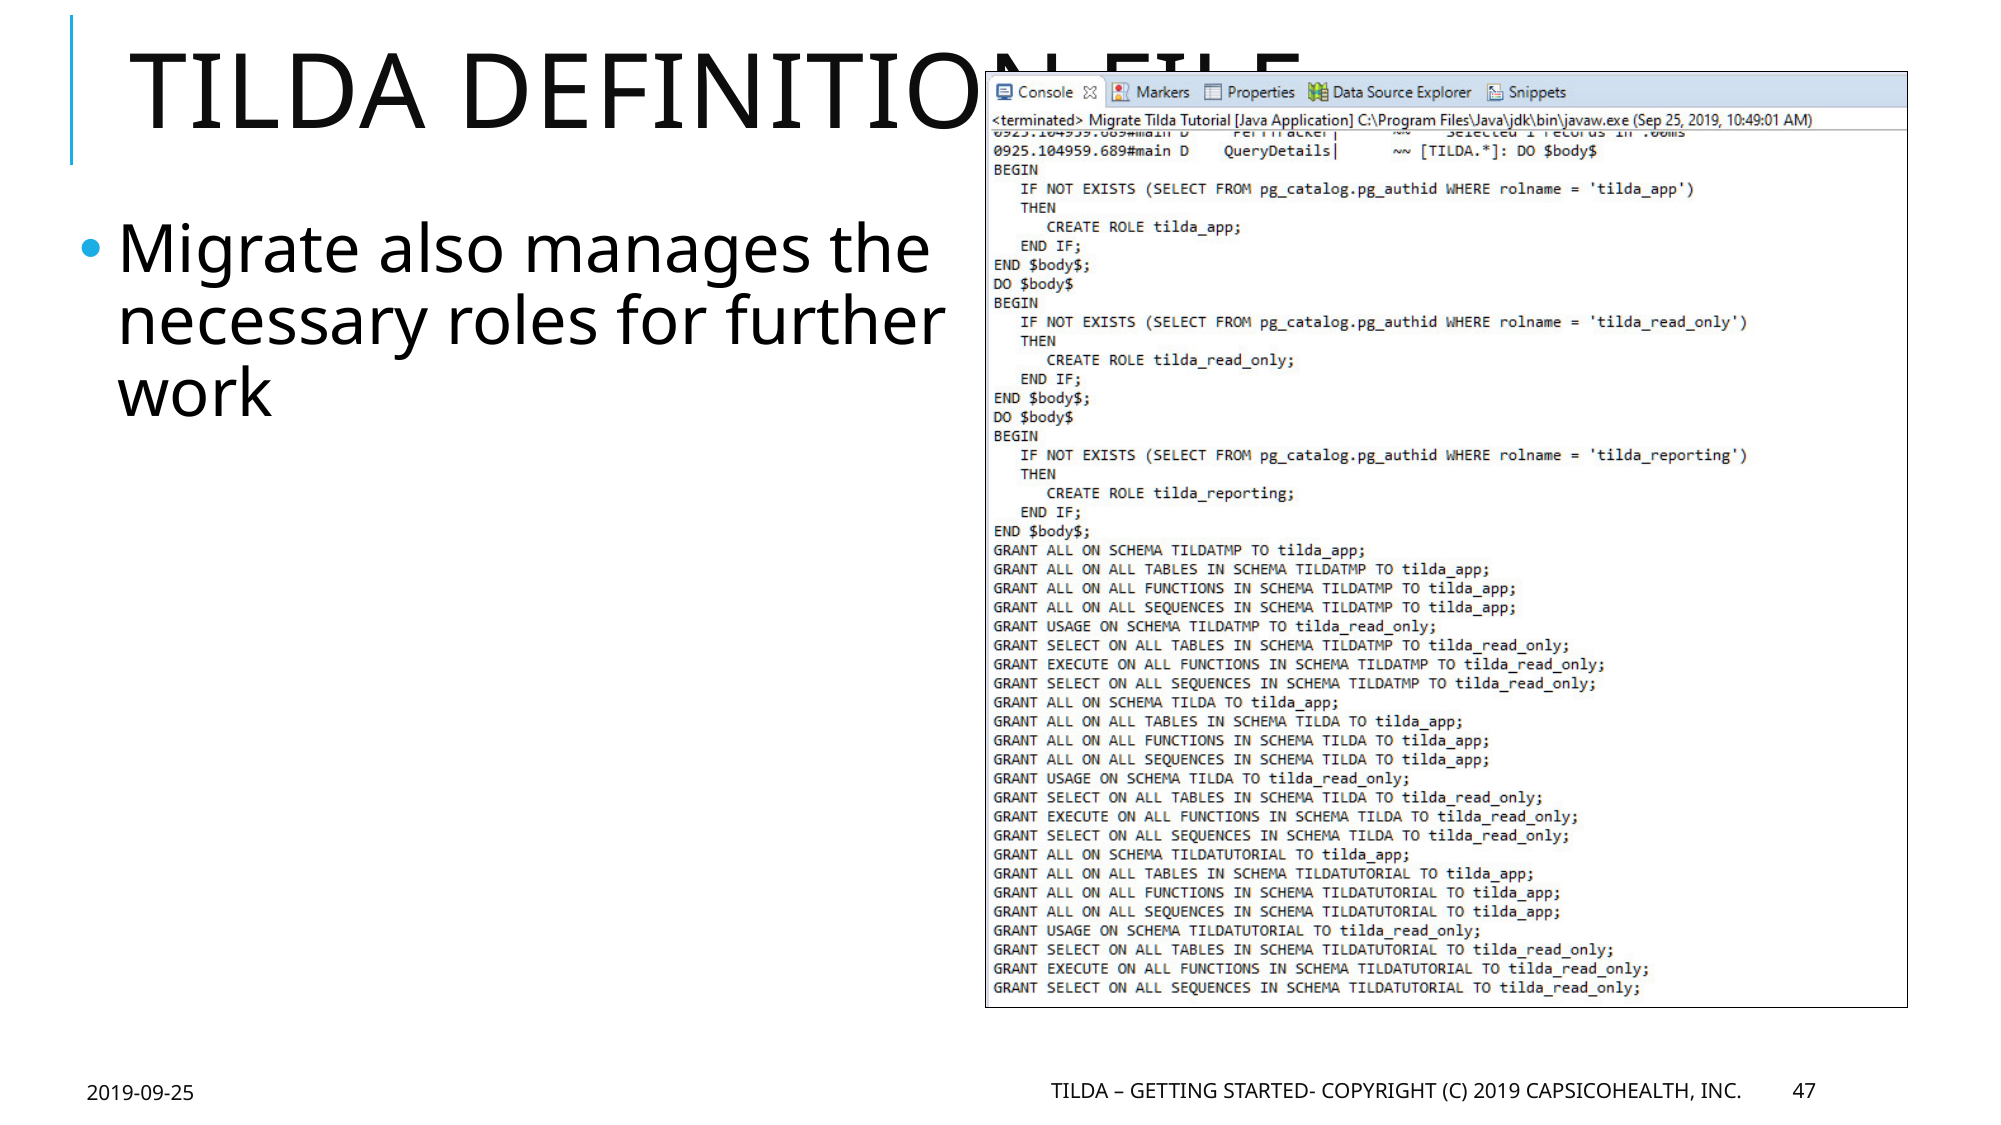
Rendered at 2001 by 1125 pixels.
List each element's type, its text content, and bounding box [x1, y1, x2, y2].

title Tilda Definition File [114, 34, 1938, 163]
picture [984, 71, 1908, 1008]
slide_number 47 [1777, 1077, 1938, 1107]
footer Tilda – Getting Started- Copyright (c) 2019 CapsicoHealth, Inc. [559, 1077, 1763, 1107]
list Migrate also manages the necessary roles for further work [71, 207, 970, 1035]
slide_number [71, 1077, 522, 1107]
